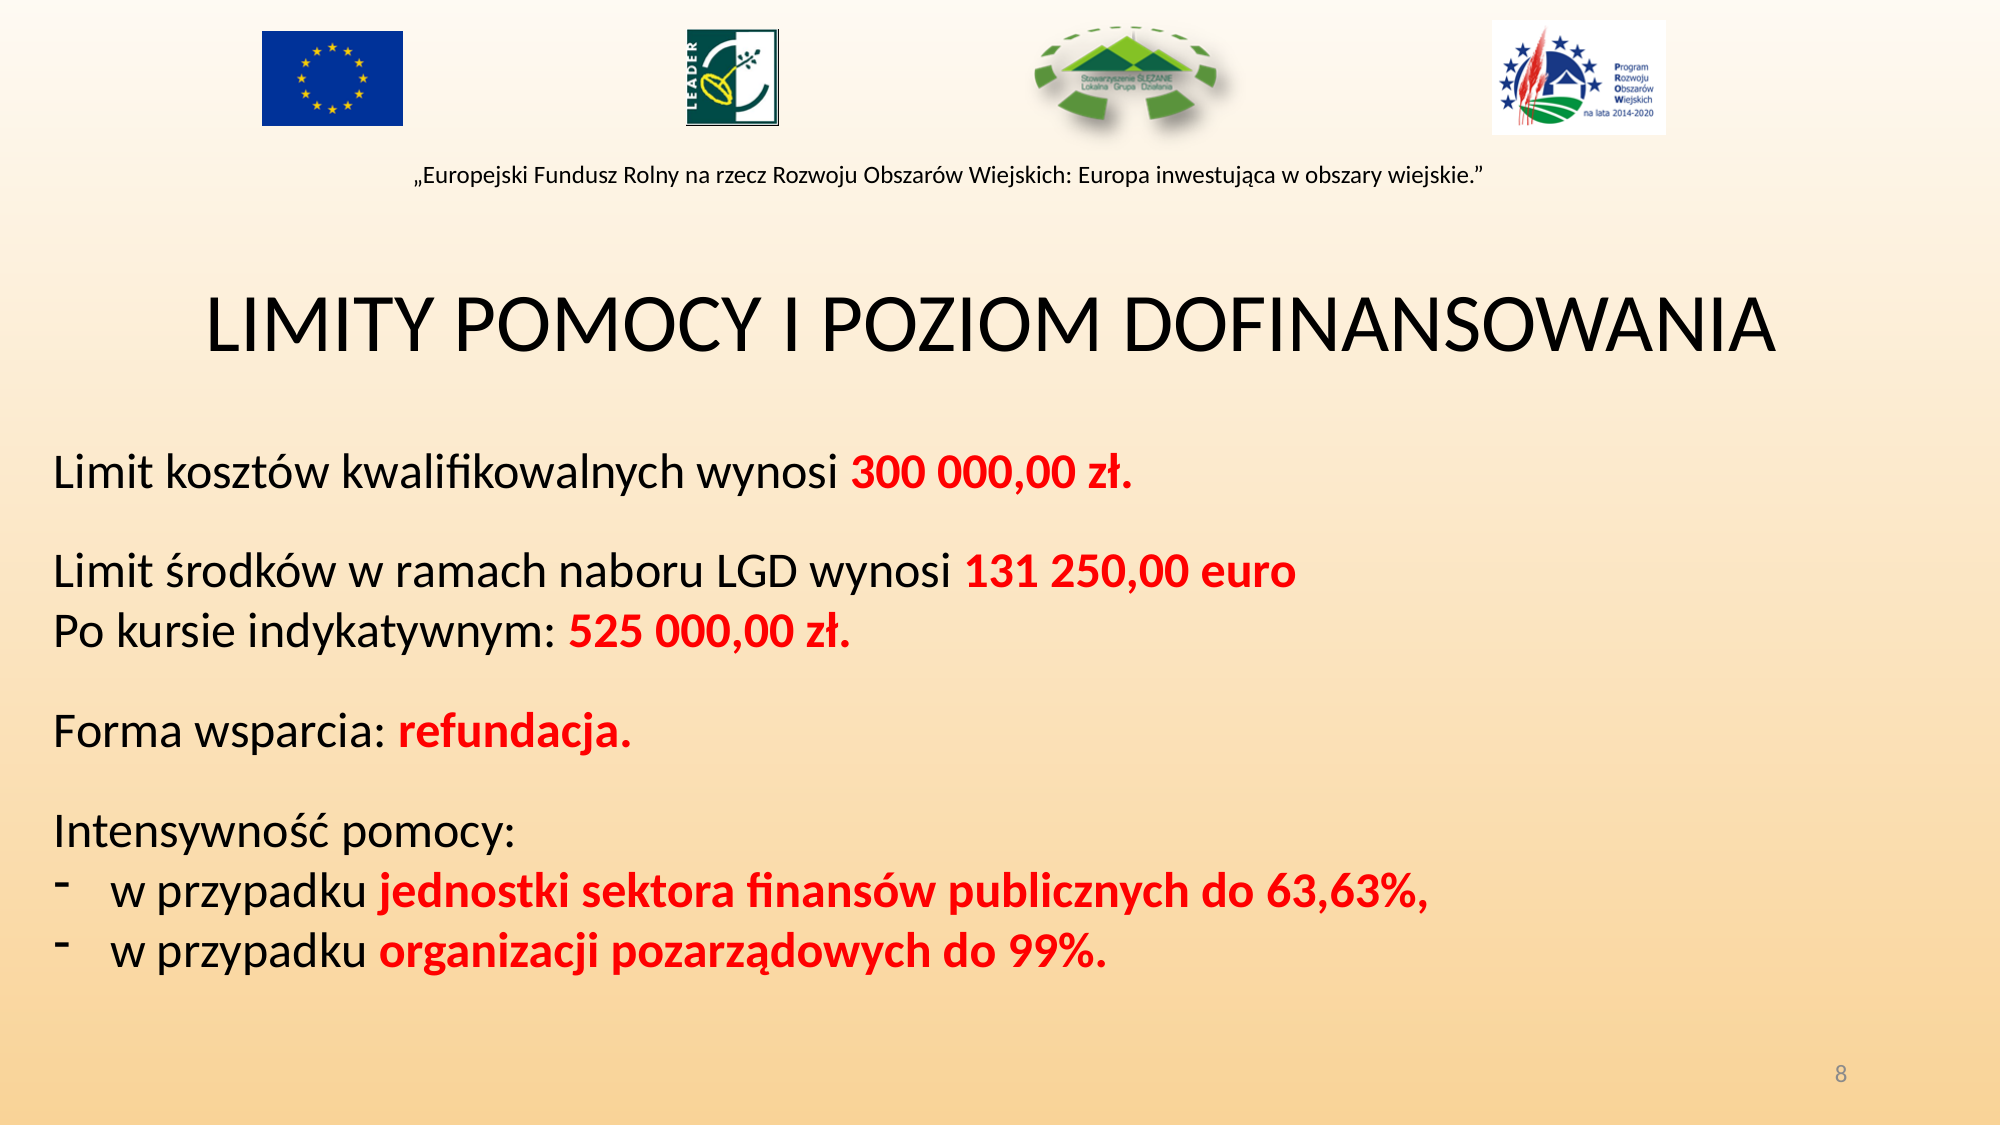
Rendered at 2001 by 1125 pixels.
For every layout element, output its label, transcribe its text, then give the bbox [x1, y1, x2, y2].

picture [262, 31, 403, 126]
text_box „Europejski Fundusz Rolny na rzecz Rozwoju Obszarów Wiejskich: Europa inwestująca w obszary wiejskie.” [397, 150, 1576, 196]
picture [1025, 20, 1246, 151]
picture [686, 29, 779, 126]
picture [1492, 20, 1666, 135]
text_box LIMITY POMOCY I POZIOM DOFINANSOWANIA Limit kosztów kwalifikowalnych wynosi 300 000,00 zł. Limit środków w ramach naboru LGD wynosi 131 250,00 euro Po kursie indykatywnym: 525 000,00 zł. Forma wsparcia: refundacja. Intensywność pomocy: w przypadku jednostki sektora finansów publicznych do 63,63%, w przypadku organizacji pozarządowych do 99%. [38, 260, 1946, 1125]
